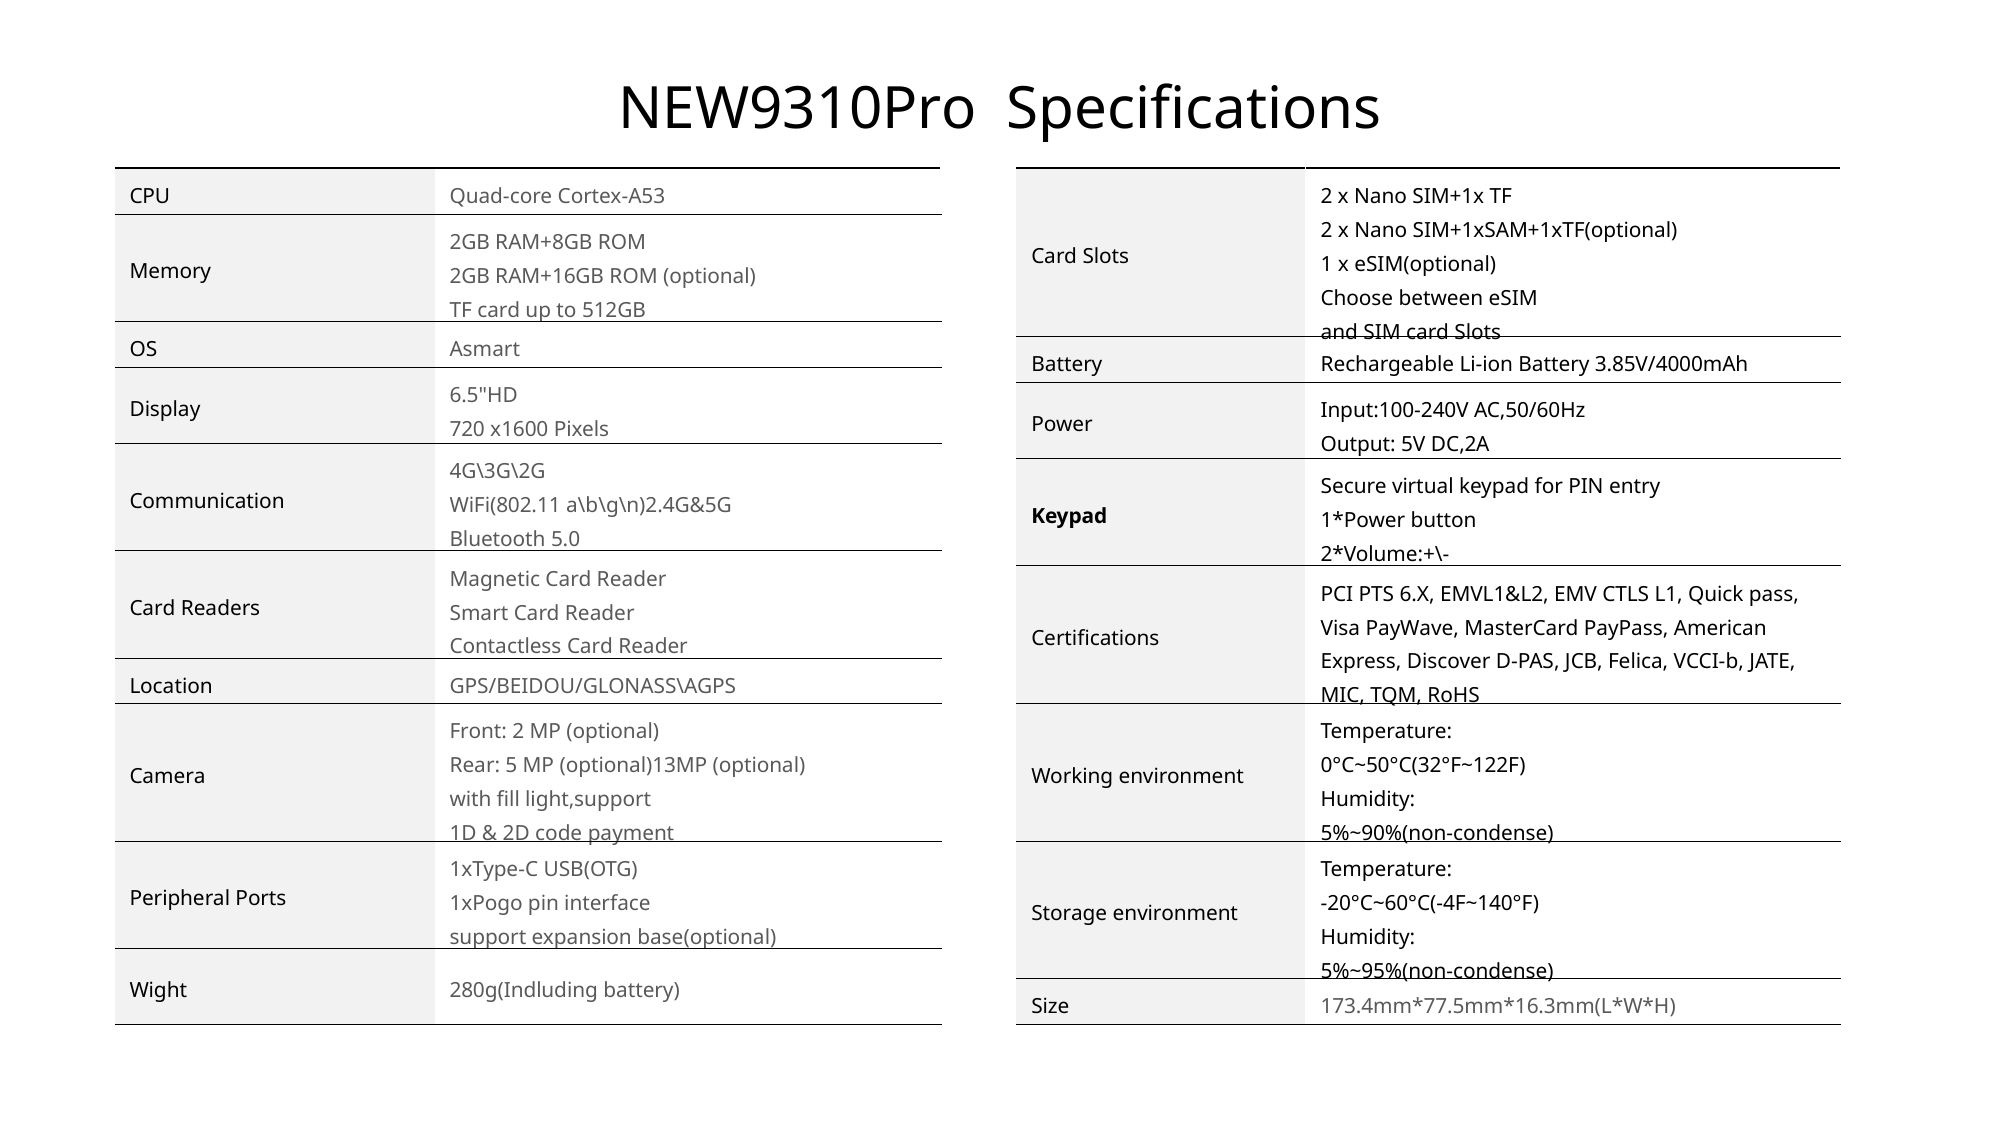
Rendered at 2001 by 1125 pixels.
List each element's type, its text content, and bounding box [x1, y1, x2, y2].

table_cell Storage environment [1016, 842, 1305, 978]
table_cell Camera [115, 704, 435, 841]
table_cell 173.4mm*77.5mm*16.3mm(L*W*H) [1306, 979, 1840, 1024]
table_cell Card Readers [115, 551, 435, 658]
table_cell Magnetic Card Reader Smart Card Reader Contactless Card Reader [435, 551, 940, 658]
table_cell 4G\3G\2G WiFi(802.11 a\b\g\n)2.4G&5G Bluetooth 5.0 [435, 444, 940, 550]
table_cell Temperature: -20°C~60°C(-4F~140°F) Humidity: 5%~95%(non-condense) [1306, 842, 1840, 978]
table_cell GPS/BEIDOU/GLONASS\AGPS [435, 659, 940, 703]
table_header CPU [115, 169, 435, 214]
table_cell Display [115, 368, 435, 443]
table_header Quad-core Cortex-A53 [435, 169, 940, 214]
table_header 2 x Nano SIM+1x TF 2 x Nano SIM+1xSAM+1xTF(optional) 1 x eSIM(optional) Choose between eSIM and SIM card Slots [1306, 169, 1840, 336]
table_cell Asmart [435, 322, 940, 367]
text_box NEW9310Pro Specifications [456, 63, 1544, 148]
table_cell Peripheral Ports [115, 842, 435, 948]
table_cell 6.5"HD 720 x1600 Pixels [435, 368, 940, 443]
table_cell Keypad [1016, 459, 1305, 565]
table_cell Front: 2 MP (optional) Rear: 5 MP (optional)13MP (optional) with fill light,support 1D & 2D code payment [435, 704, 940, 841]
table_cell Secure virtual keypad for PIN entry 1*Power button 2*Volume:+\- [1306, 459, 1840, 565]
table_cell Rechargeable Li-ion Battery 3.85V/4000mAh [1306, 337, 1840, 382]
table_cell Certifications [1016, 566, 1305, 703]
table_cell Wight [115, 949, 435, 1024]
table_cell 1xType-C USB(OTG) 1xPogo pin interface support expansion base(optional) [435, 842, 940, 948]
table_cell 280g(Indluding battery) [435, 949, 940, 1024]
table_cell Memory [115, 215, 435, 321]
table_cell Temperature: 0°C~50°C(32°F~122F) Humidity: 5%~90%(non-condense) [1306, 704, 1840, 841]
table_cell Working environment [1016, 704, 1305, 841]
table_header Card Slots [1016, 169, 1305, 336]
table_cell Location [115, 659, 435, 703]
table_cell Size [1016, 979, 1305, 1024]
table_cell Battery [1016, 337, 1305, 382]
table_cell PCI PTS 6.X, EMVL1&L2, EMV CTLS L1, Quick pass, Visa PayWave, MasterCard PayPass, American Express, Discover D-PAS, JCB, Felica, VCCI-b, JATE, MIC, TQM, RoHS [1306, 566, 1840, 703]
table_cell Input:100-240V AC,50/60Hz Output: 5V DC,2A [1306, 383, 1840, 458]
table_cell Communication [115, 444, 435, 550]
table_cell OS [115, 322, 435, 367]
table_cell Power [1016, 383, 1305, 458]
table_cell 2GB RAM+8GB ROM 2GB RAM+16GB ROM (optional) TF card up to 512GB [435, 215, 940, 321]
